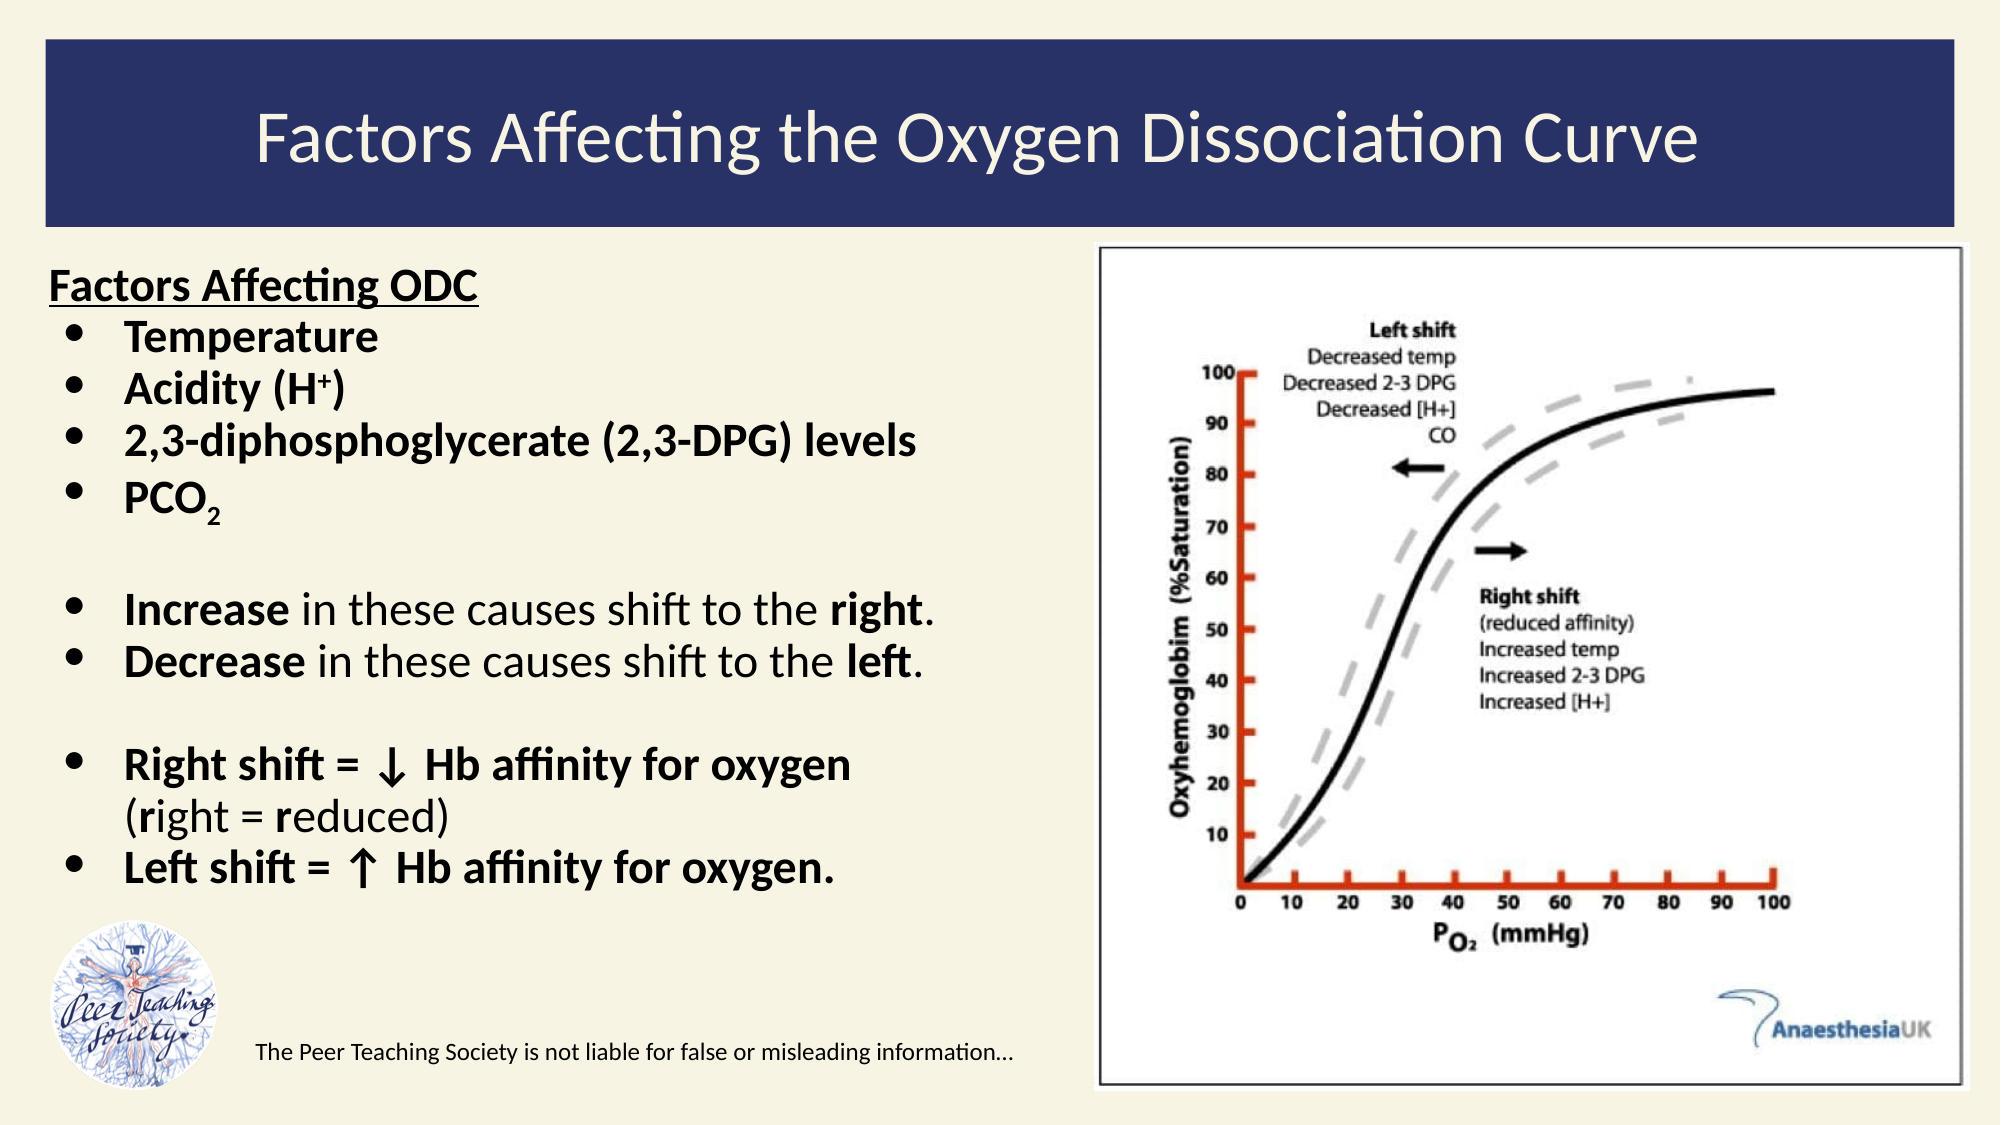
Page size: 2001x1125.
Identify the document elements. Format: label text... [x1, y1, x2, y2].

text_box Factors Affecting ODC Temperature Acidity (H+) 2,3-diphosphoglycerate (2,3-DPG) levels PCO2 Increase in these causes shift to the right. Decrease in these causes shift to the left. Right shift = ↓ Hb affinity for oxygen (right = reduced) Left shift = ↑ Hb affinity for oxygen. [33, 244, 1089, 1013]
text_box The Peer Teaching Society is not liable for false or misleading information… [240, 1028, 1072, 1074]
picture [49, 920, 219, 1090]
text_box [45, 39, 1955, 227]
text_box Factors Affecting the Oxygen Dissociation Curve [240, 79, 1774, 185]
picture [1093, 241, 1970, 1091]
